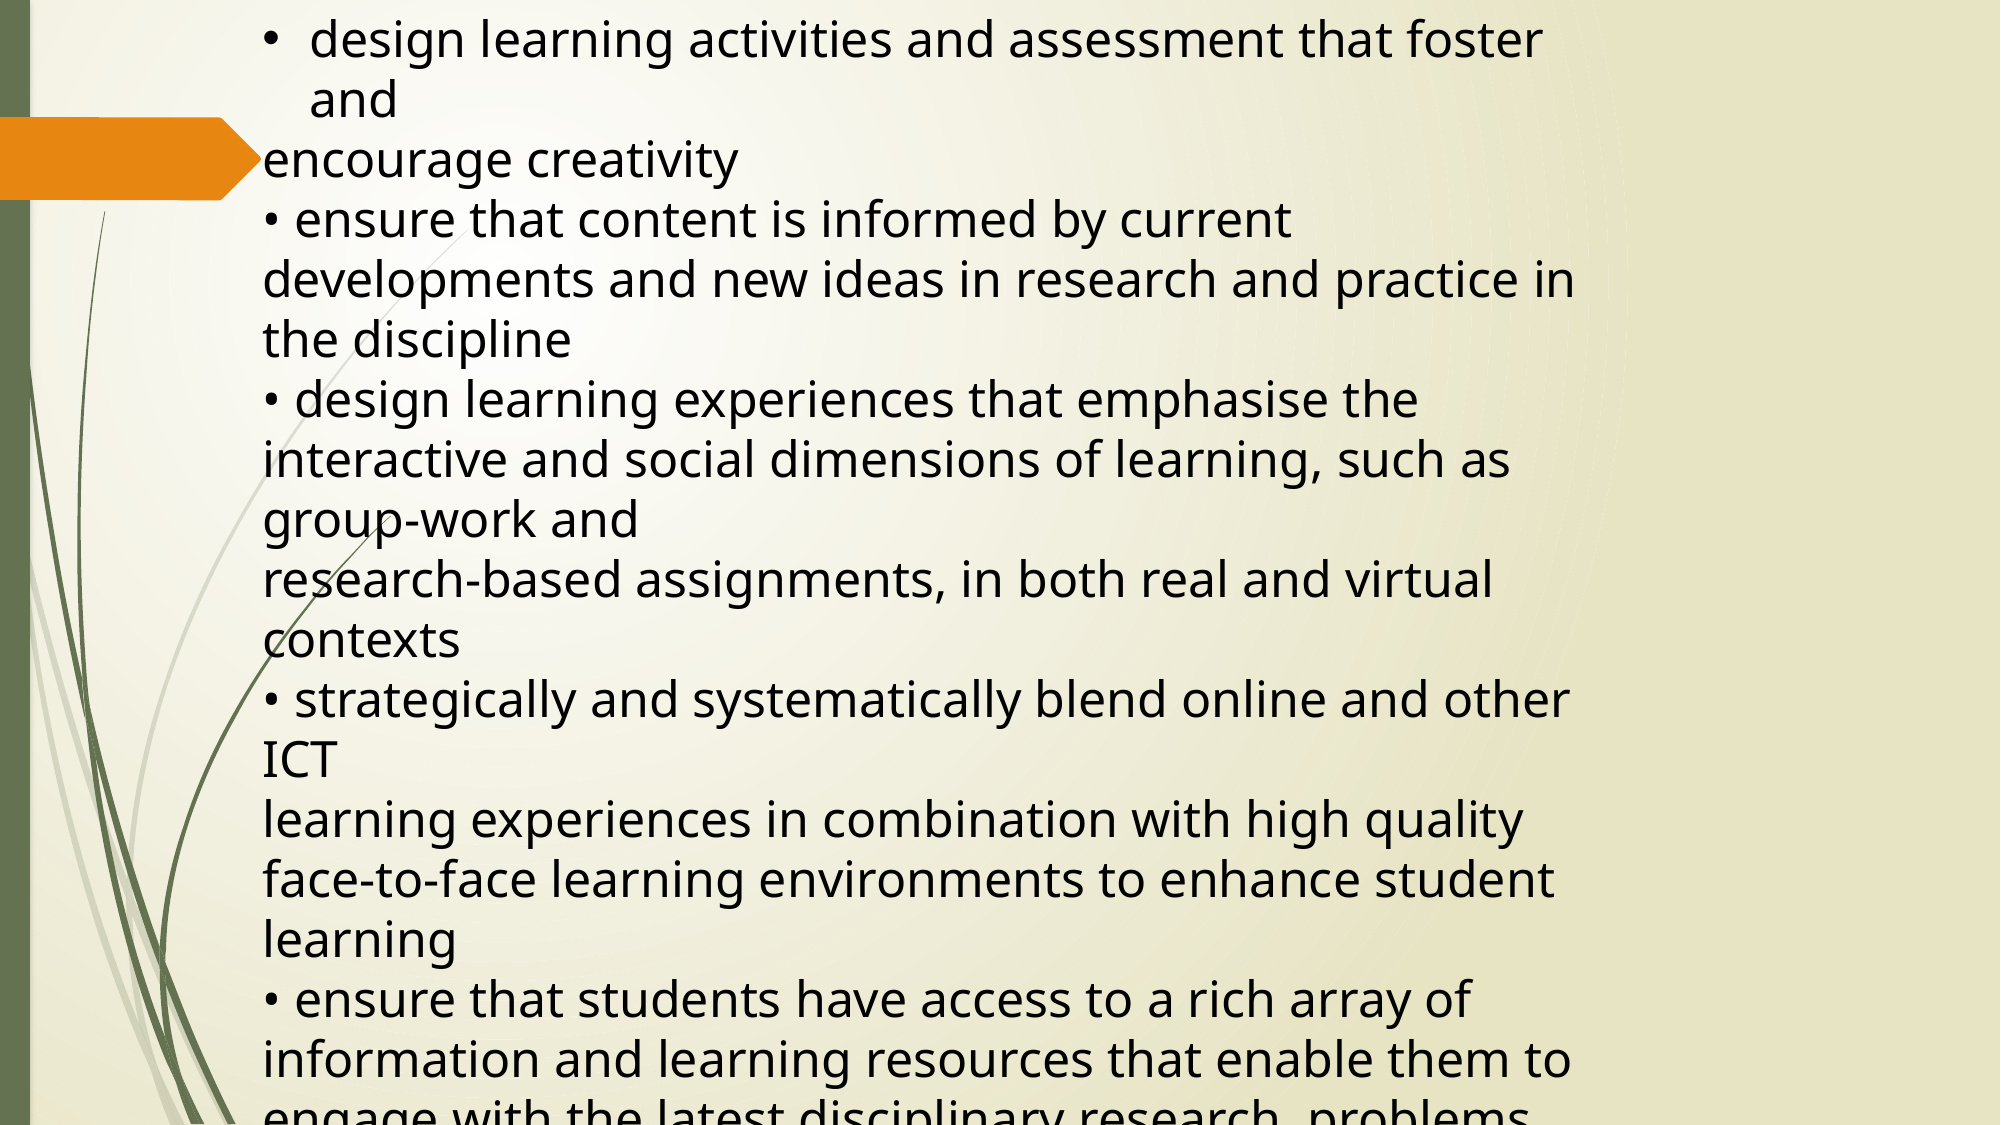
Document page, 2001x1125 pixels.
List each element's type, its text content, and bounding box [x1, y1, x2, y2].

text_box design learning activities and assessment that foster and encourage creativity • ensure that content is informed by current developments and new ideas in research and practice in the discipline • design learning experiences that emphasise the interactive and social dimensions of learning, such as group-work and research-based assignments, in both real and virtual contexts • strategically and systematically blend online and other ICT learning experiences in combination with high quality face-to-face learning environments to enhance student learning • ensure that students have access to a rich array of information and learning resources that enable them to engage with the latest disciplinary research, problems and scholarly communities in the field [247, 0, 1619, 1125]
